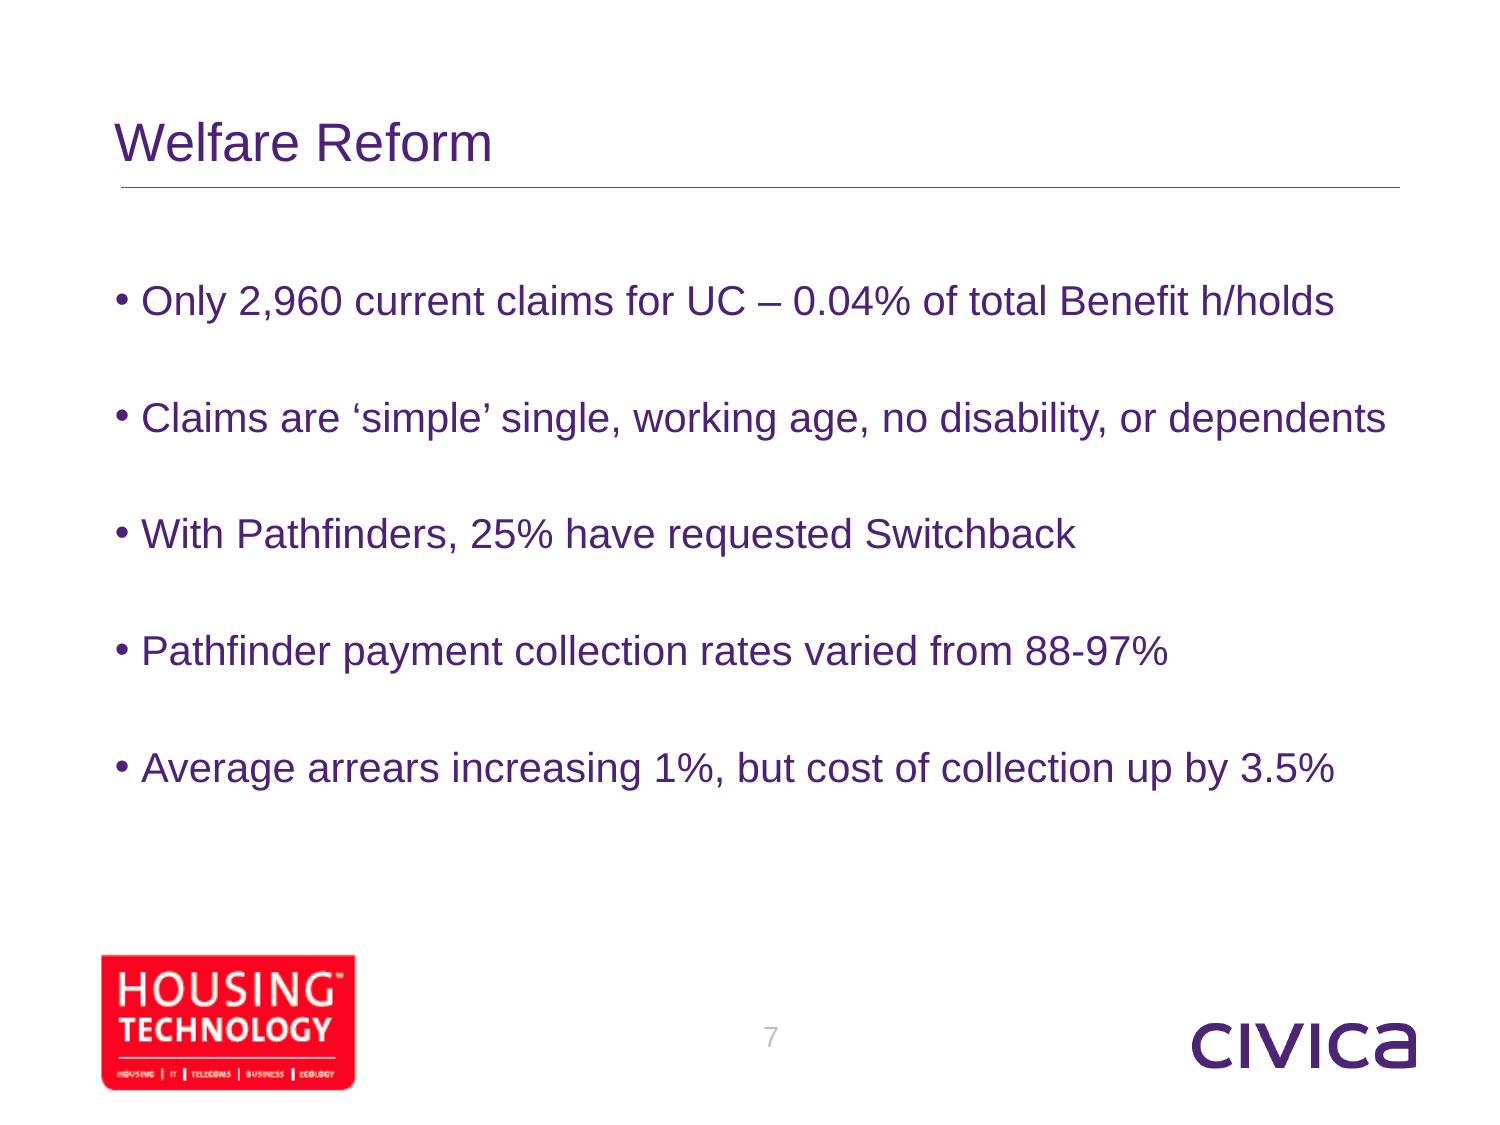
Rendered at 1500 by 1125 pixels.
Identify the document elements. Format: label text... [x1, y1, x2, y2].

picture [1190, 1022, 1419, 1069]
list Only 2,960 current claims for UC – 0.04% of total Benefit h/holds Claims are ‘simple’ single, working age, no disability, or dependents With Pathfinders, 25% have requested Switchback Pathfinder payment collection rates varied from 88-97% Average arrears increasing 1%, but cost of collection up by 3.5% [99, 207, 1451, 1006]
picture [97, 952, 361, 1092]
title Welfare Reform [99, 99, 1451, 207]
